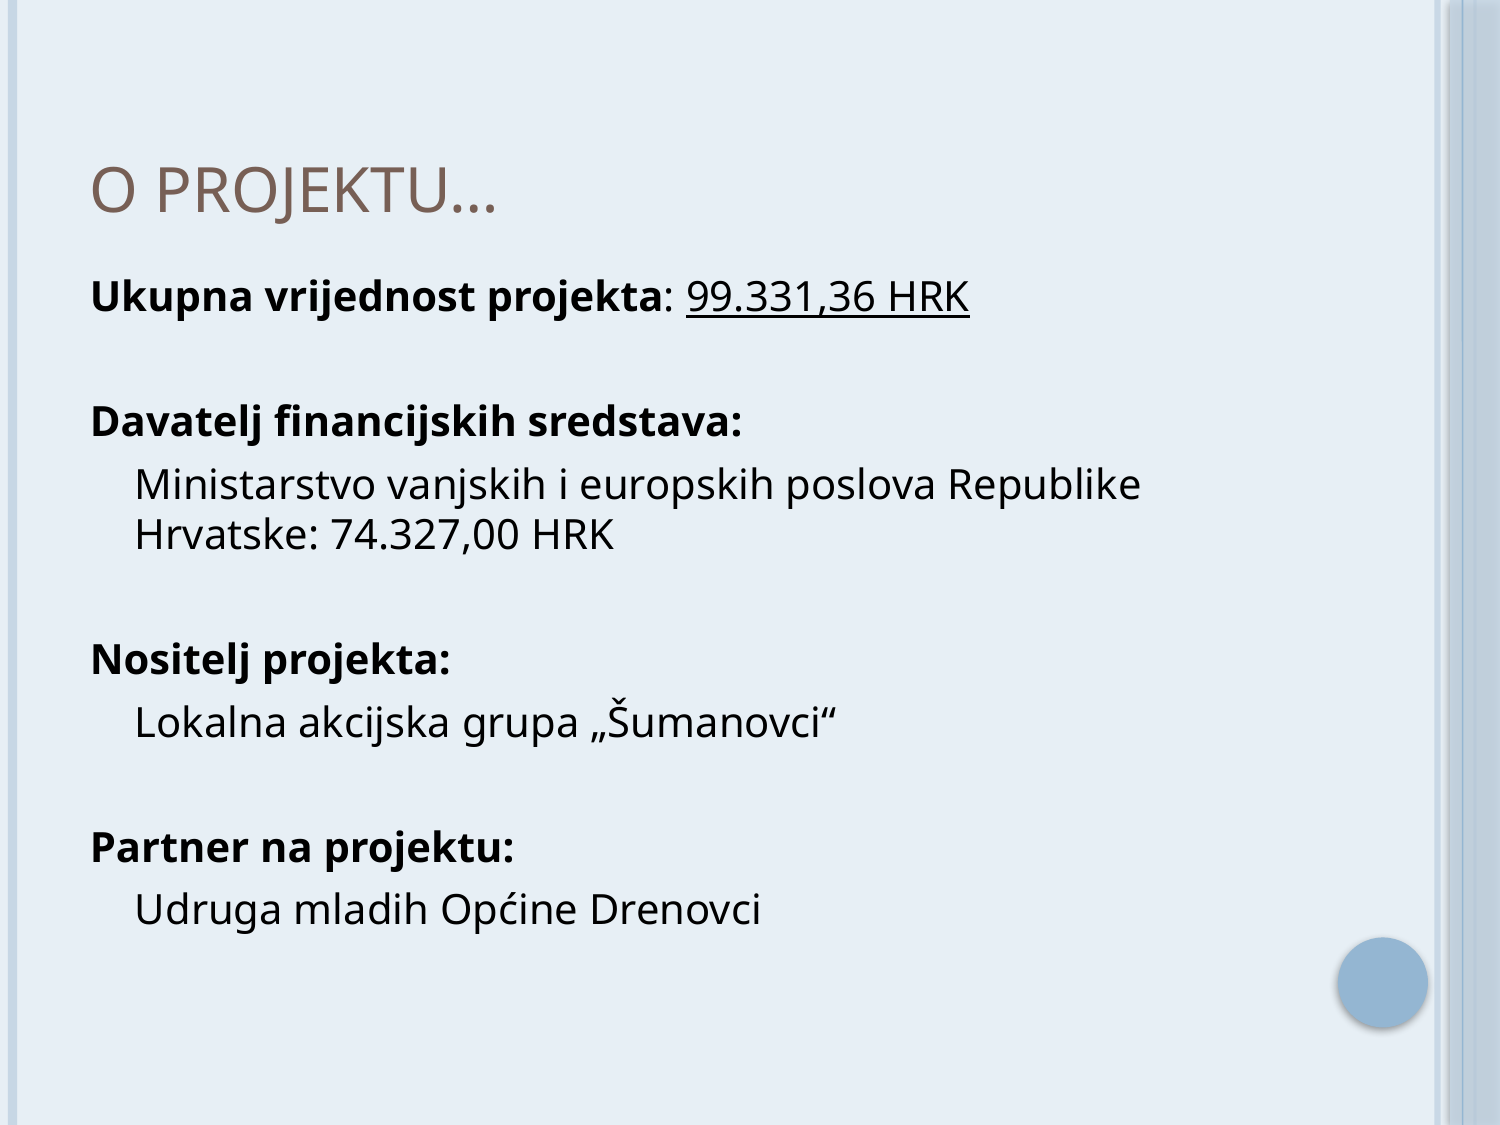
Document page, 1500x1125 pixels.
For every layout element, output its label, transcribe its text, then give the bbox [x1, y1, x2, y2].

title O projektu… [75, 45, 1300, 233]
list Ukupna vrijednost projekta: 99.331,36 HRK Davatelj financijskih sredstava: Ministarstvo vanjskih i europskih poslova Republike Hrvatske: 74.327,00 HRK Nositelj projekta: Lokalna akcijska grupa „Šumanovci“ Partner na projektu: Udruga mladih Općine Drenovci [75, 262, 1300, 1062]
